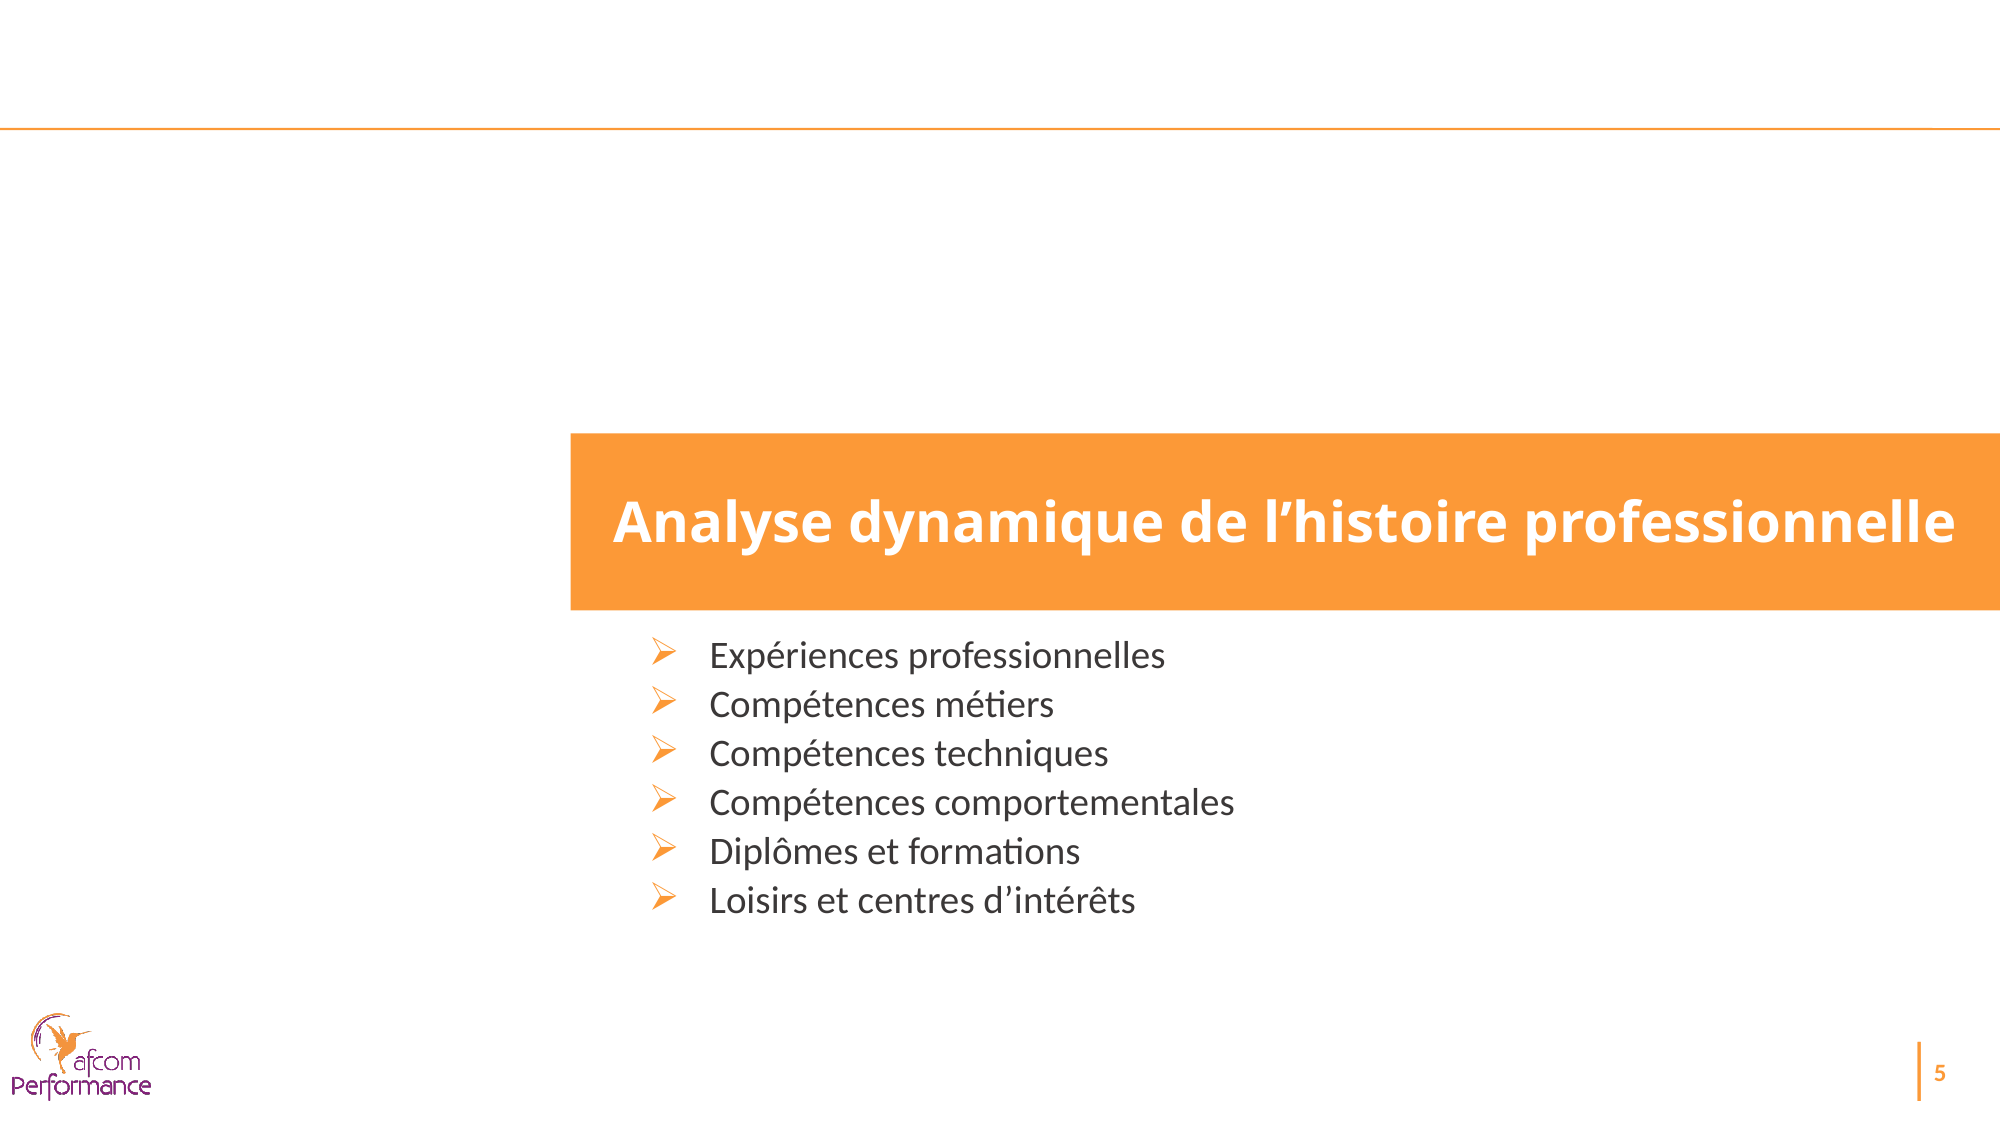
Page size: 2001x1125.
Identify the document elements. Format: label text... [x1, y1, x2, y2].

text_box 5 [1919, 1041, 1993, 1101]
text_box Analyse dynamique de l’histoire professionnelle [570, 433, 2000, 611]
text_box Expériences professionnelles Compétences métiers Compétences techniques Compétences comportementales Diplômes et formations Loisirs et centres d’intérêts [633, 633, 1260, 929]
picture [12, 1013, 151, 1101]
